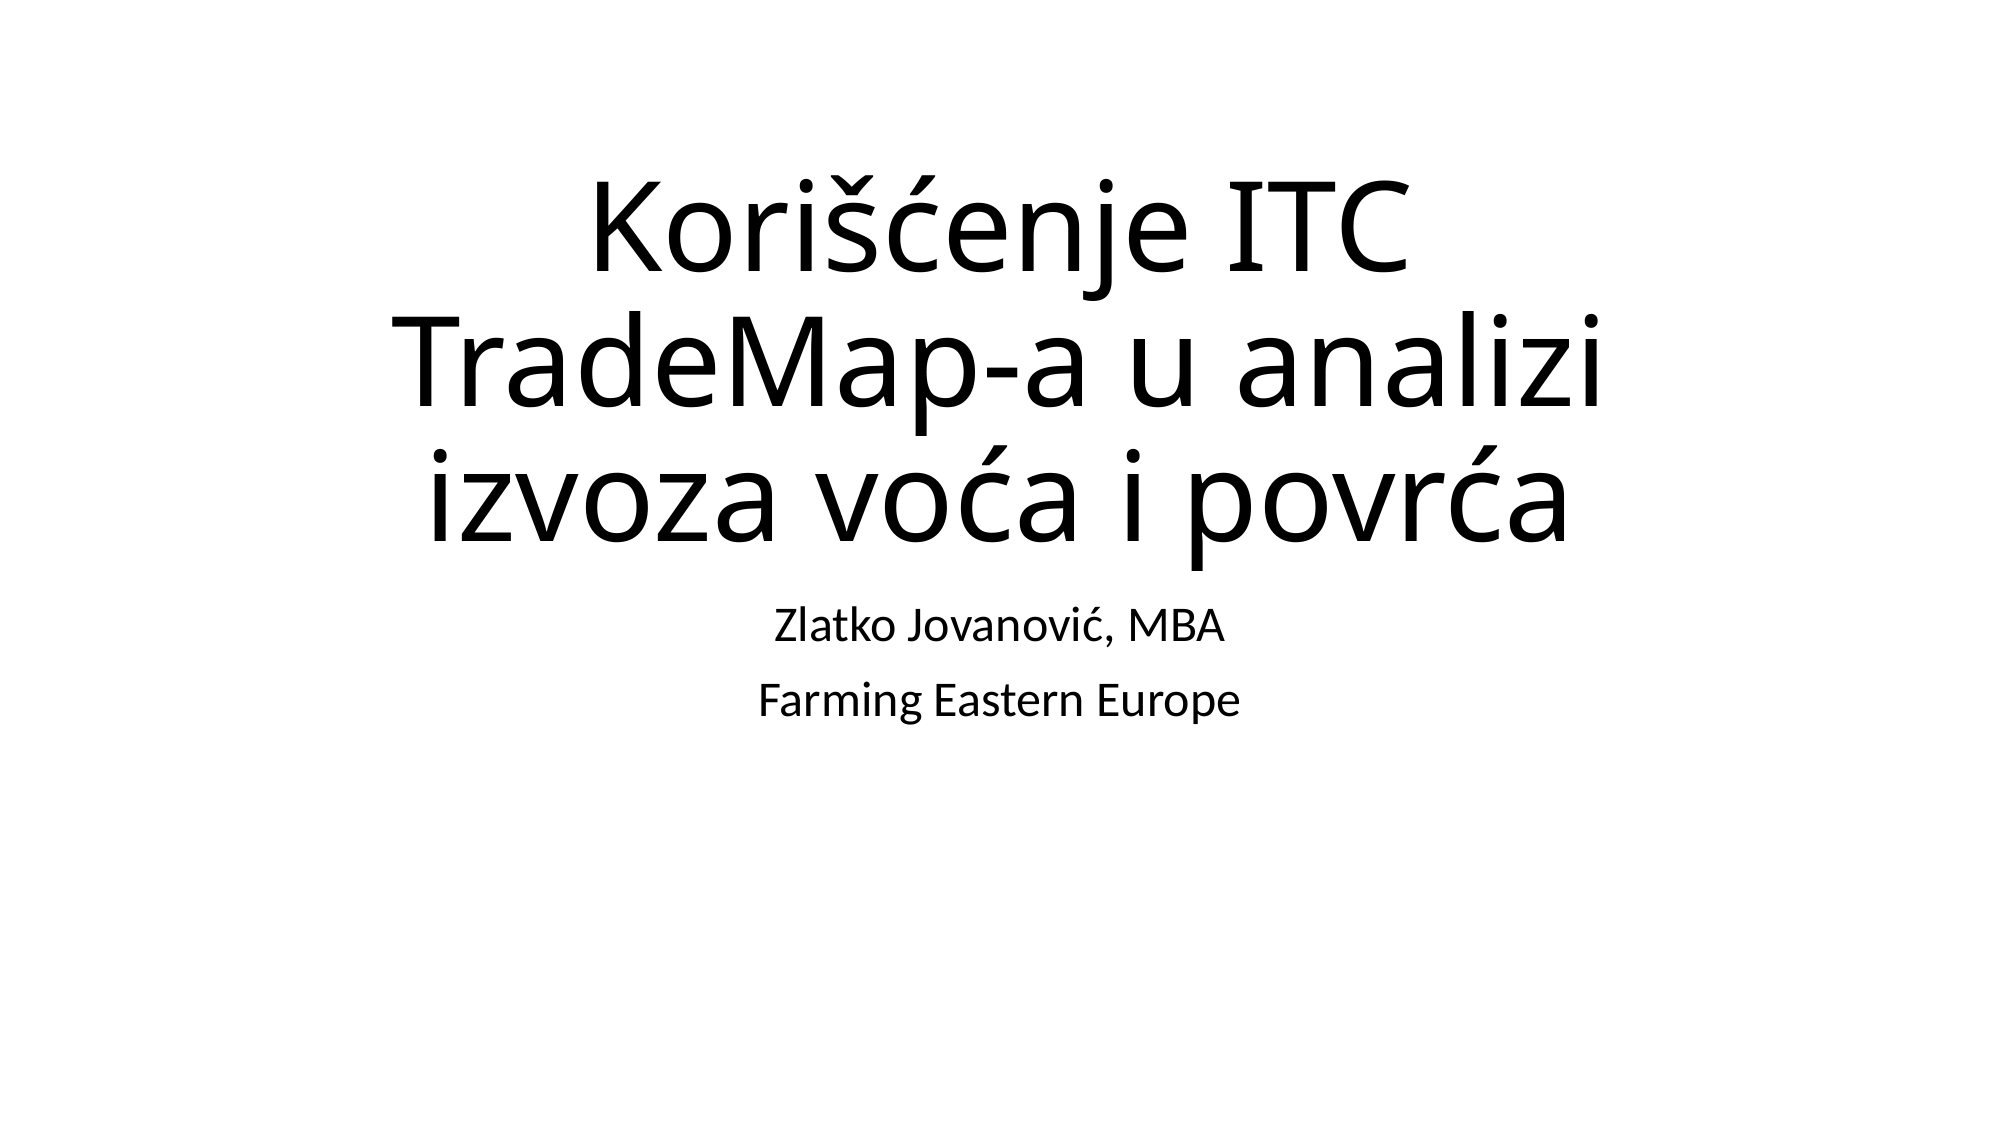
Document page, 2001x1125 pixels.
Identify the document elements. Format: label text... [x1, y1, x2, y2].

subtitle Zlatko Jovanović, MBA Farming Eastern Europe [249, 590, 1750, 863]
title Korišćenje ITC TradeMap-a u analizi izvoza voća i povrća [249, 184, 1750, 576]
